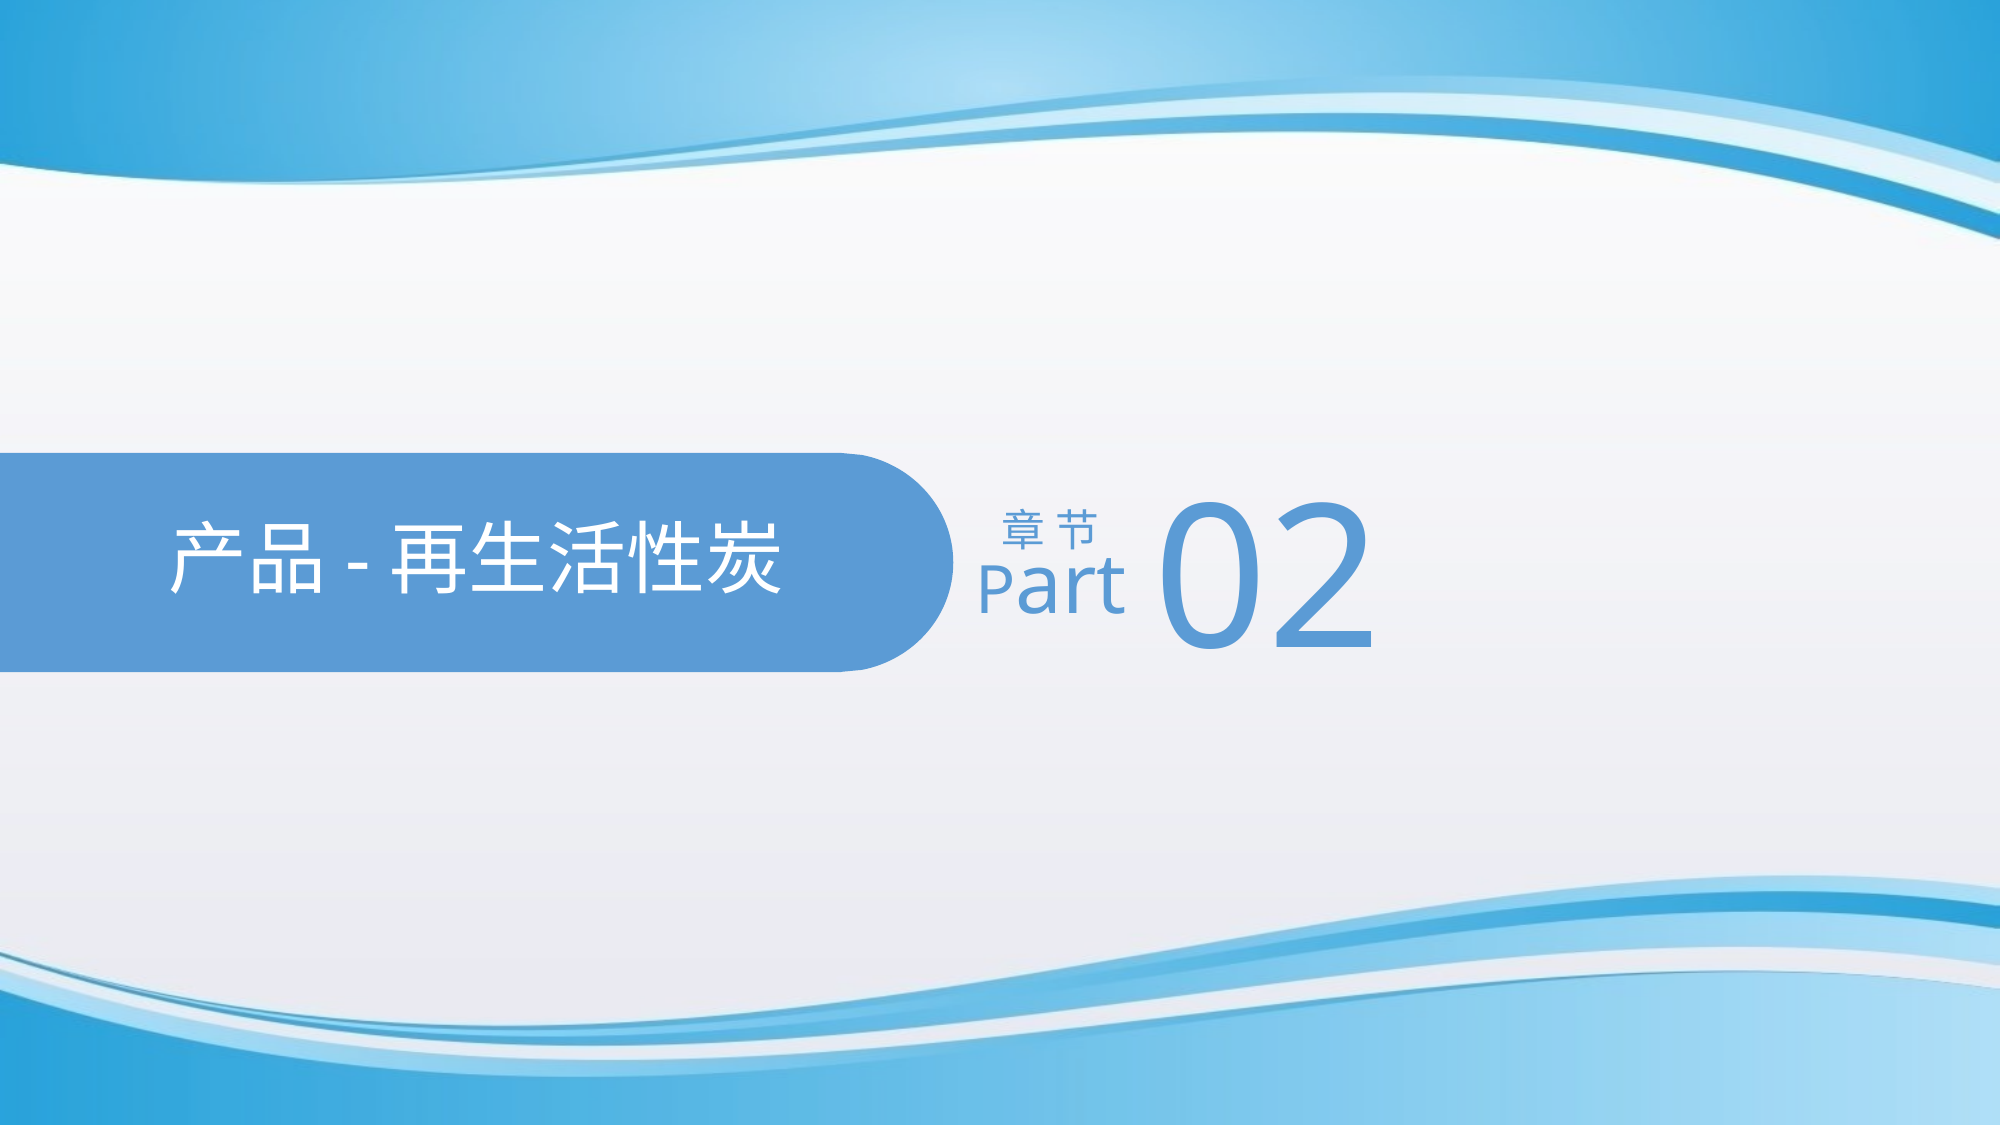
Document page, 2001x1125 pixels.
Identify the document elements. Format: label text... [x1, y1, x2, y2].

text_box 产品-再生活性炭 [145, 519, 808, 605]
text_box Part [975, 529, 1128, 630]
text_box 章 节 [1001, 503, 1100, 556]
text_box 02 [1153, 447, 1383, 689]
text_box [0, 451, 955, 674]
text_box 公司发展历程 [0, 0, 2000, 1125]
